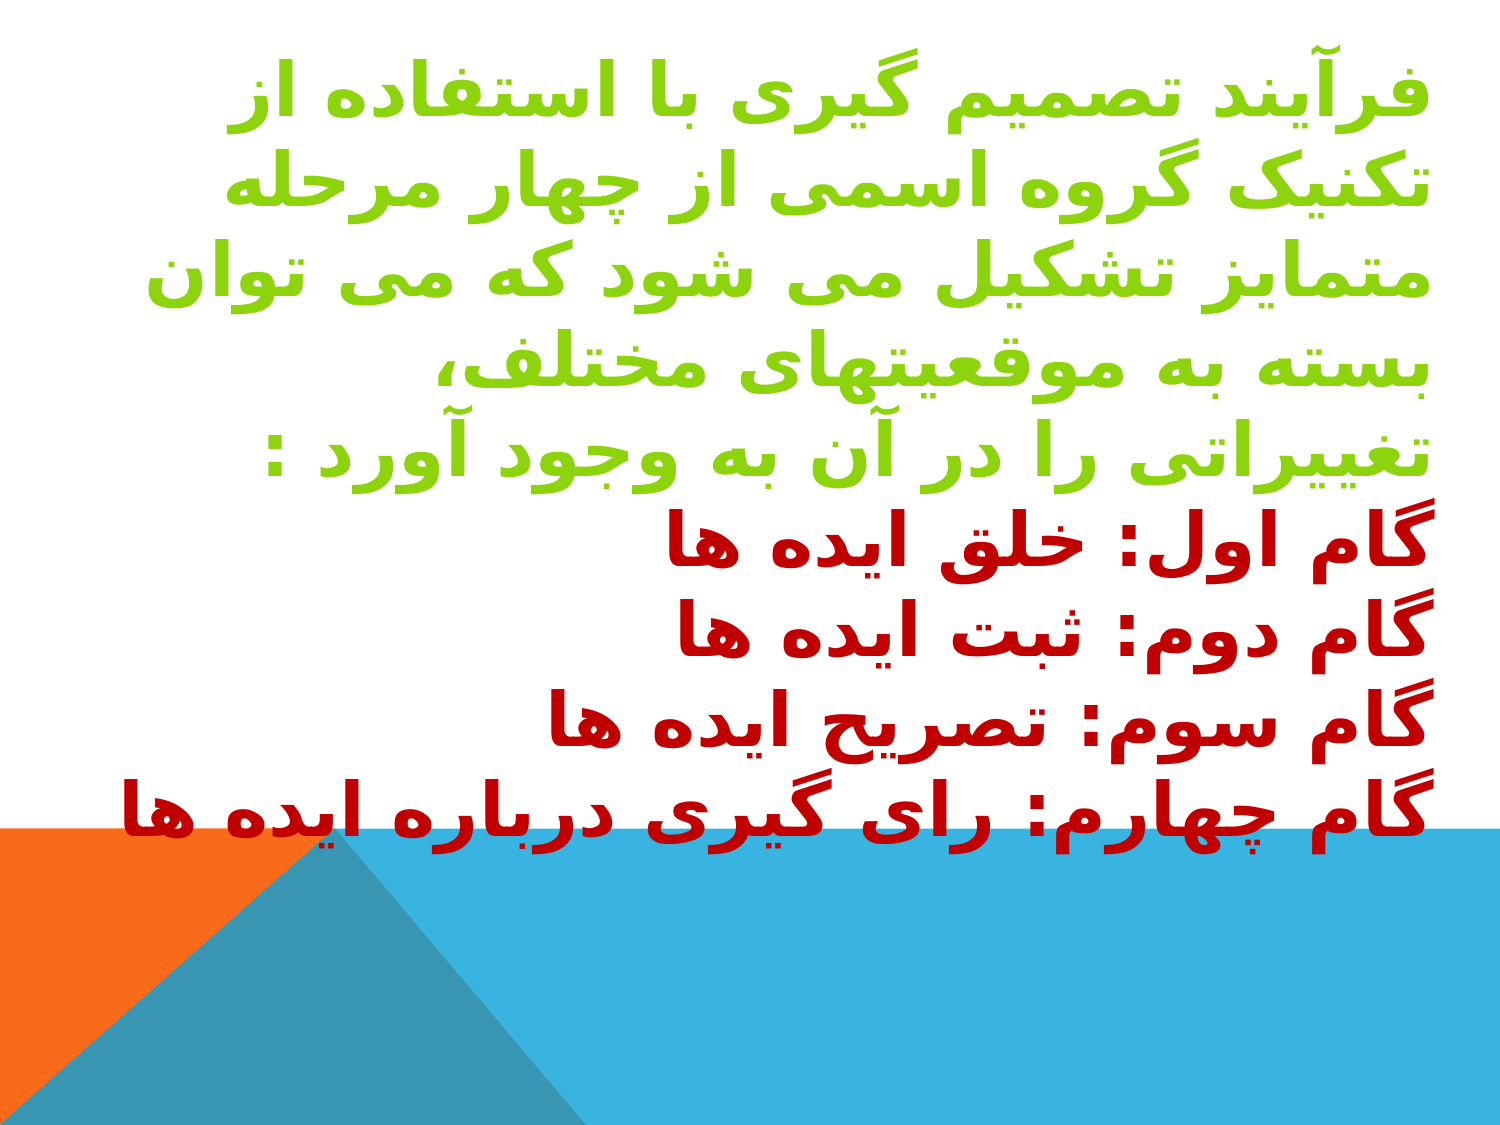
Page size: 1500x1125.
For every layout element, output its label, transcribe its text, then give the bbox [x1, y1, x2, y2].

title فرآیند تصمیم گیری با استفاده از تکنیک گروه اسمی از چهار مرحله متمایز تشکیل می شود که می توان بسته به موقعیتهای مختلف، تغییراتی را در آن به وجود آورد : گام اول: خلق ایده ها گام دوم: ثبت ایده ها گام سوم: تصریح ایده ها گام چهارم: رای گیری درباره ایده ها [100, 1, 1451, 982]
